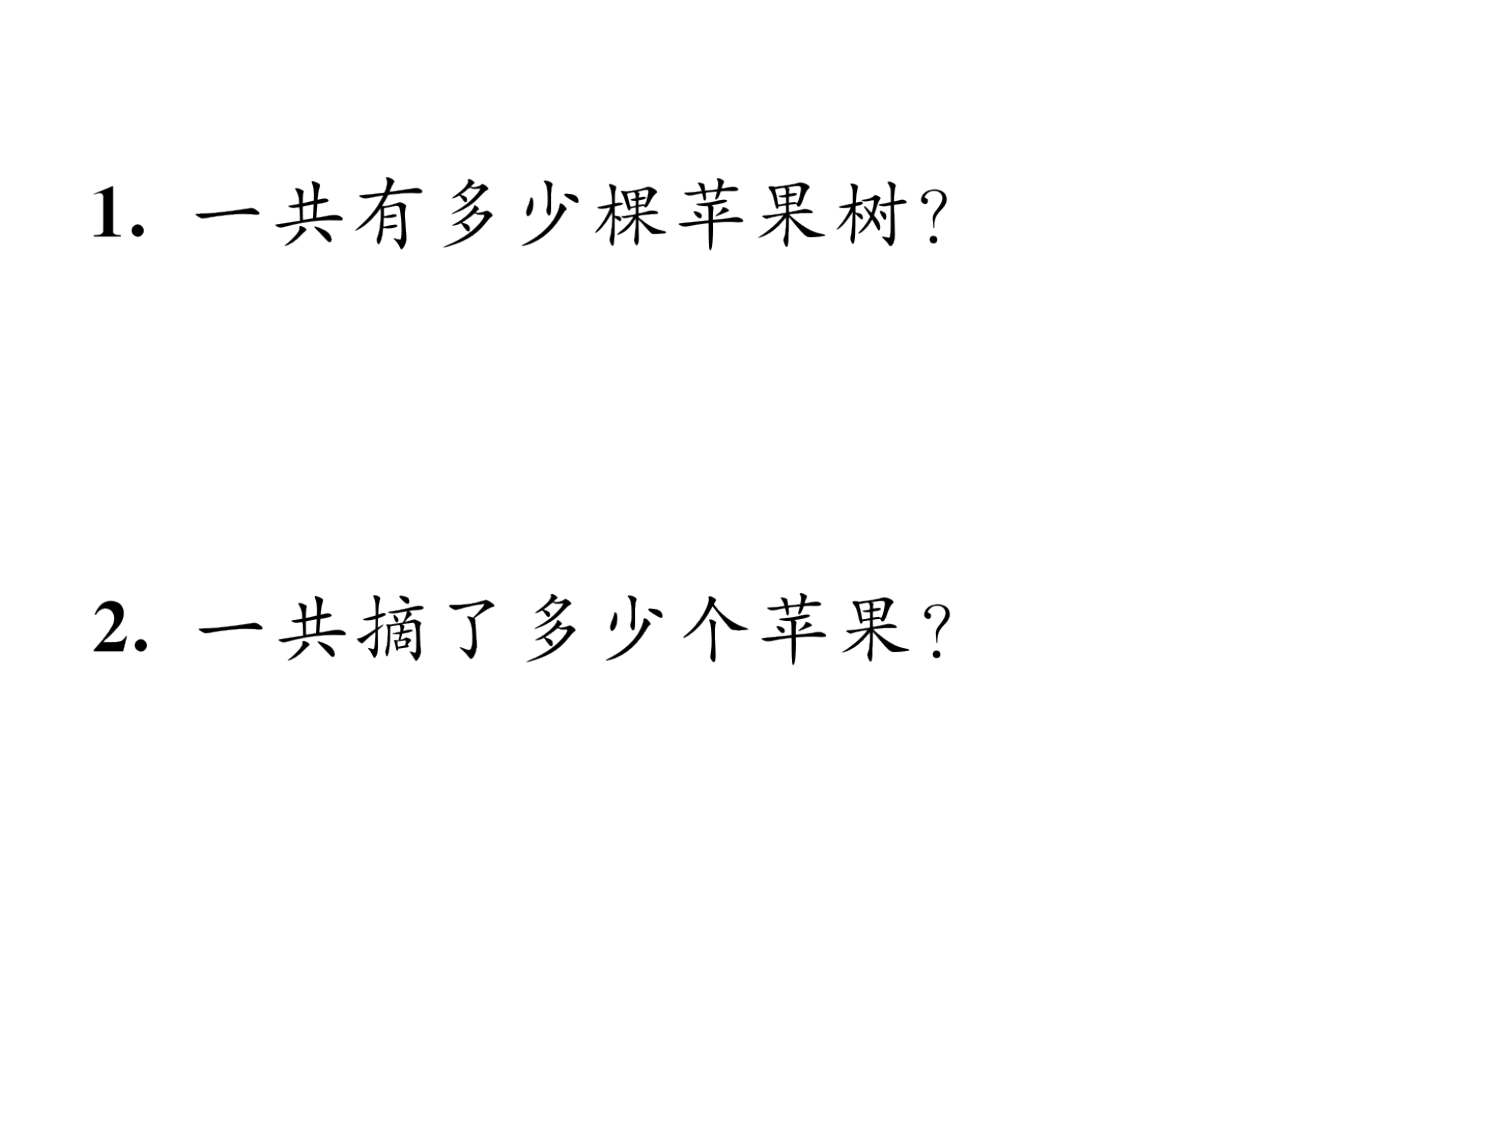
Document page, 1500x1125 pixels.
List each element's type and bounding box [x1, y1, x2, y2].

picture [88, 148, 1500, 984]
